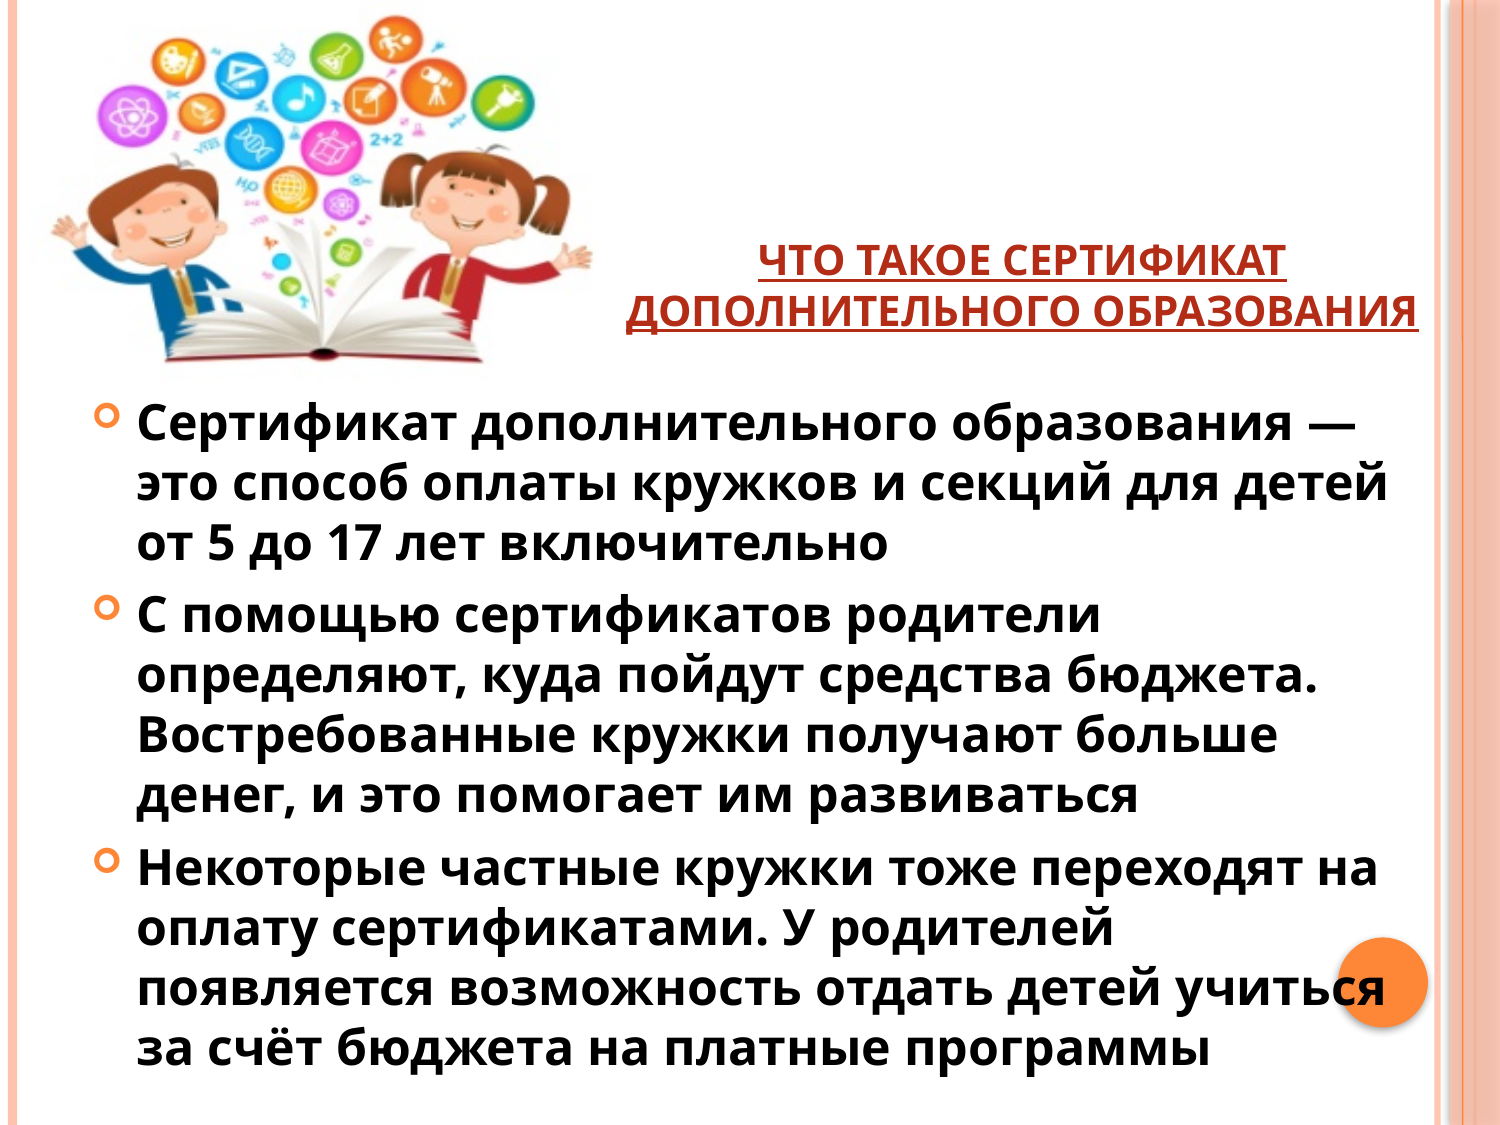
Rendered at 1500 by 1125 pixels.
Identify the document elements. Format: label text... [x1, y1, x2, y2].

list Сертификат дополнительного образования — это способ оплаты кружков и секций для детей от 5 до 17 лет включительно С помощью сертификатов родители определяют, куда пойдут средства бюджета. Востребованные кружки получают больше денег, и это помогает им развиваться Некоторые частные кружки тоже переходят на оплату сертификатами. У родителей появляется возможность отдать детей учиться за счёт бюджета на платные программы [76, 382, 1427, 1125]
title Что такое сертификат дополнительного образования [602, 196, 1449, 384]
picture [28, 0, 597, 386]
